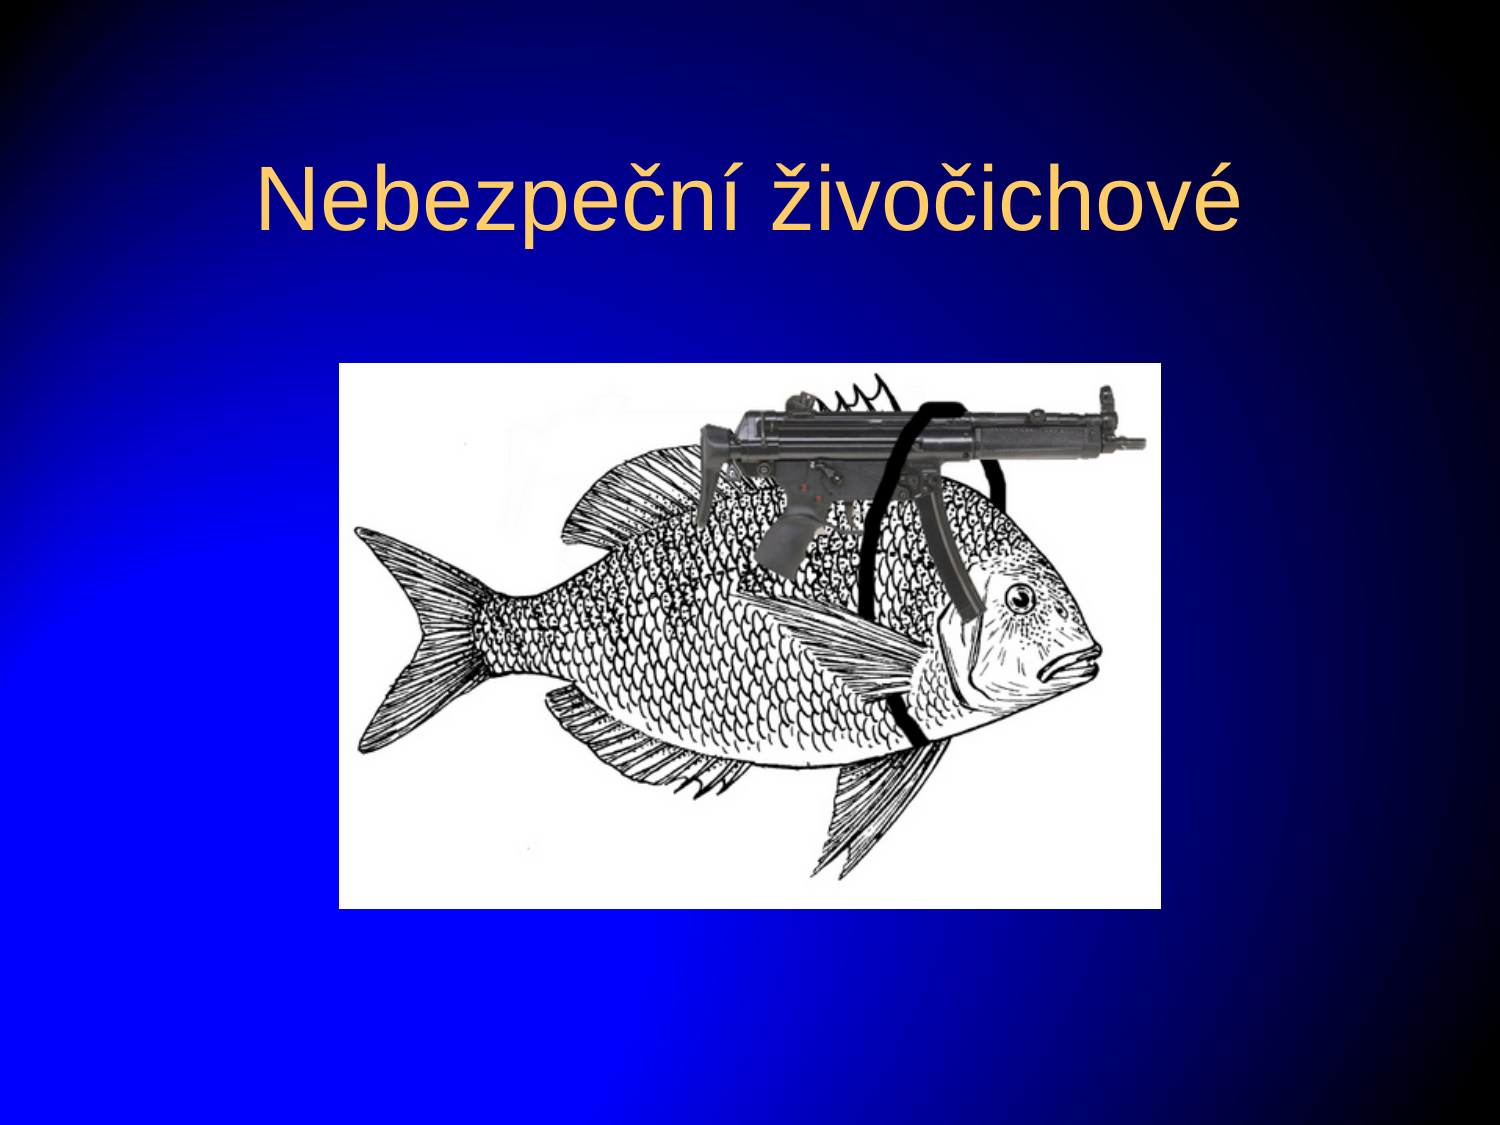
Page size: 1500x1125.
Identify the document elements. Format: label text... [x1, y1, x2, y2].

title Nebezpeční živočichové [112, 99, 1388, 288]
picture [0, 0, 1500, 1125]
